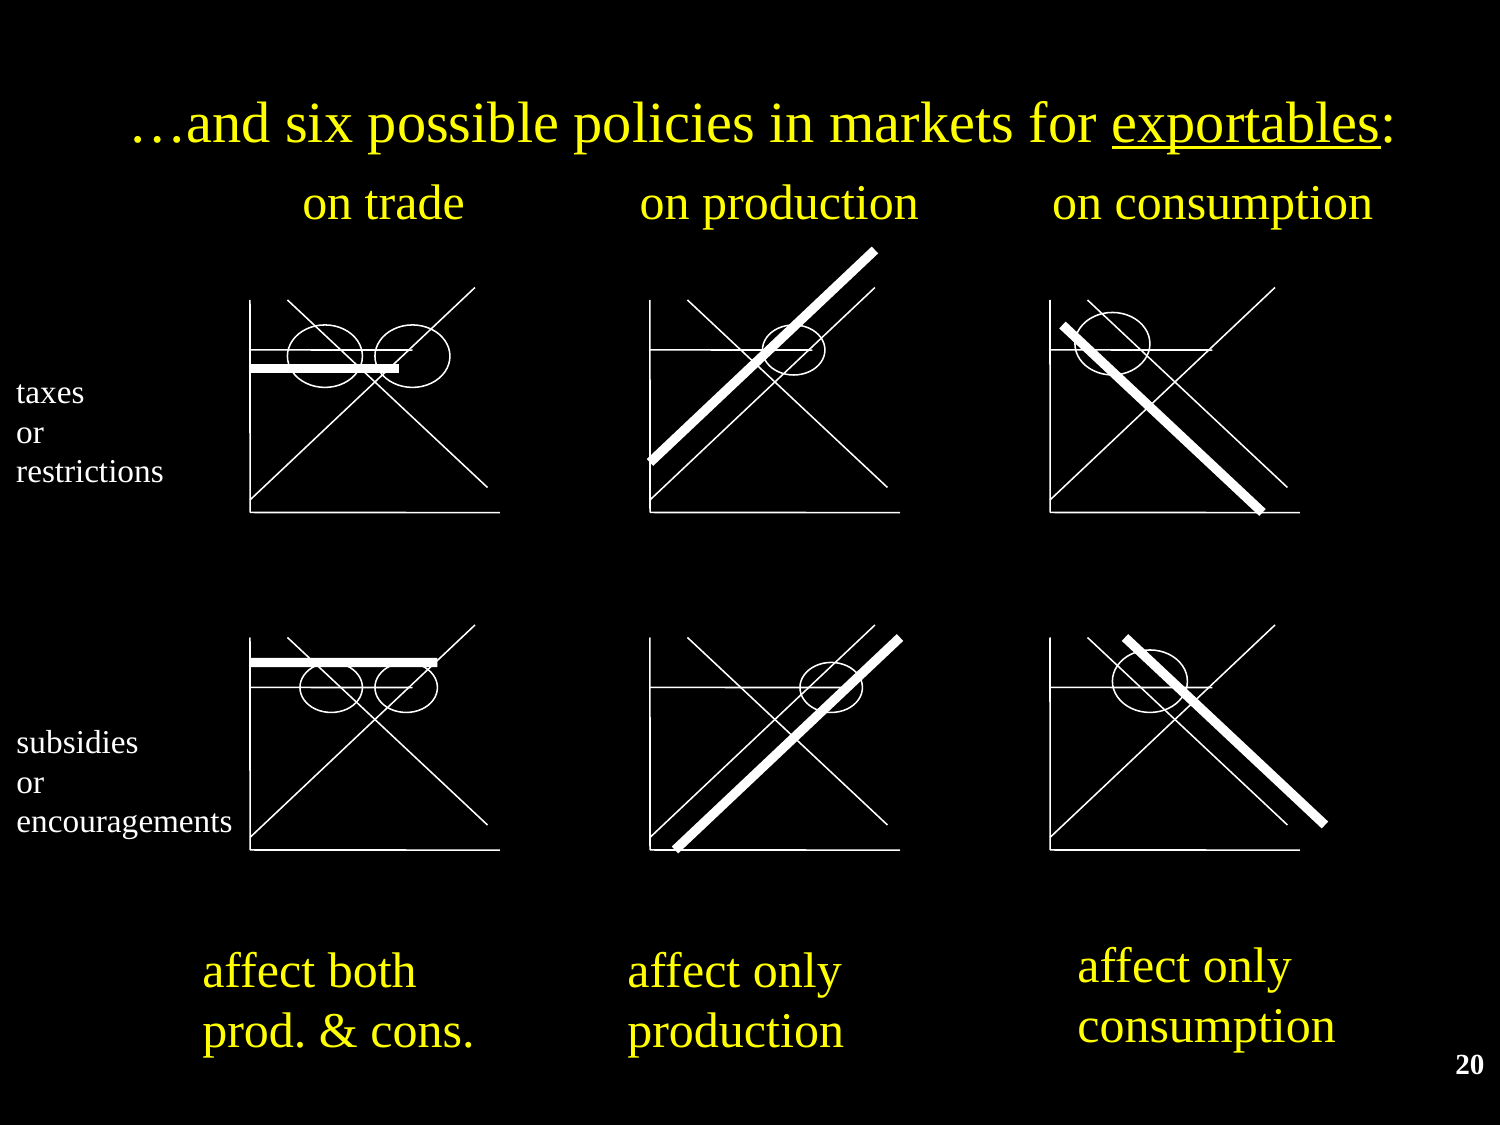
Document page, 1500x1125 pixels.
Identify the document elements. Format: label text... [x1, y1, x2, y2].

text_box on trade [287, 162, 480, 238]
text_box affect only consumption [1062, 924, 1351, 1060]
text_box subsidies or encouragements [1, 712, 248, 847]
text_box [1075, 350, 1150, 375]
text_box on consumption [1037, 162, 1389, 238]
text_box [799, 662, 863, 713]
title …and six possible policies in markets for exportables: [49, 37, 1476, 201]
text_box taxes or restrictions [1, 362, 180, 497]
text_box on production [624, 162, 934, 238]
text_box [1113, 688, 1187, 713]
text_box [299, 688, 363, 713]
text_box [374, 663, 438, 713]
slide_number 20 [1312, 1037, 1500, 1088]
text_box affect both prod. & cons. [187, 930, 490, 1065]
text_box [374, 324, 450, 388]
text_box [299, 663, 363, 687]
text_box [1112, 649, 1188, 687]
text_box [1074, 312, 1150, 349]
text_box affect only production [612, 930, 860, 1065]
text_box [762, 324, 825, 376]
text_box [287, 324, 363, 388]
